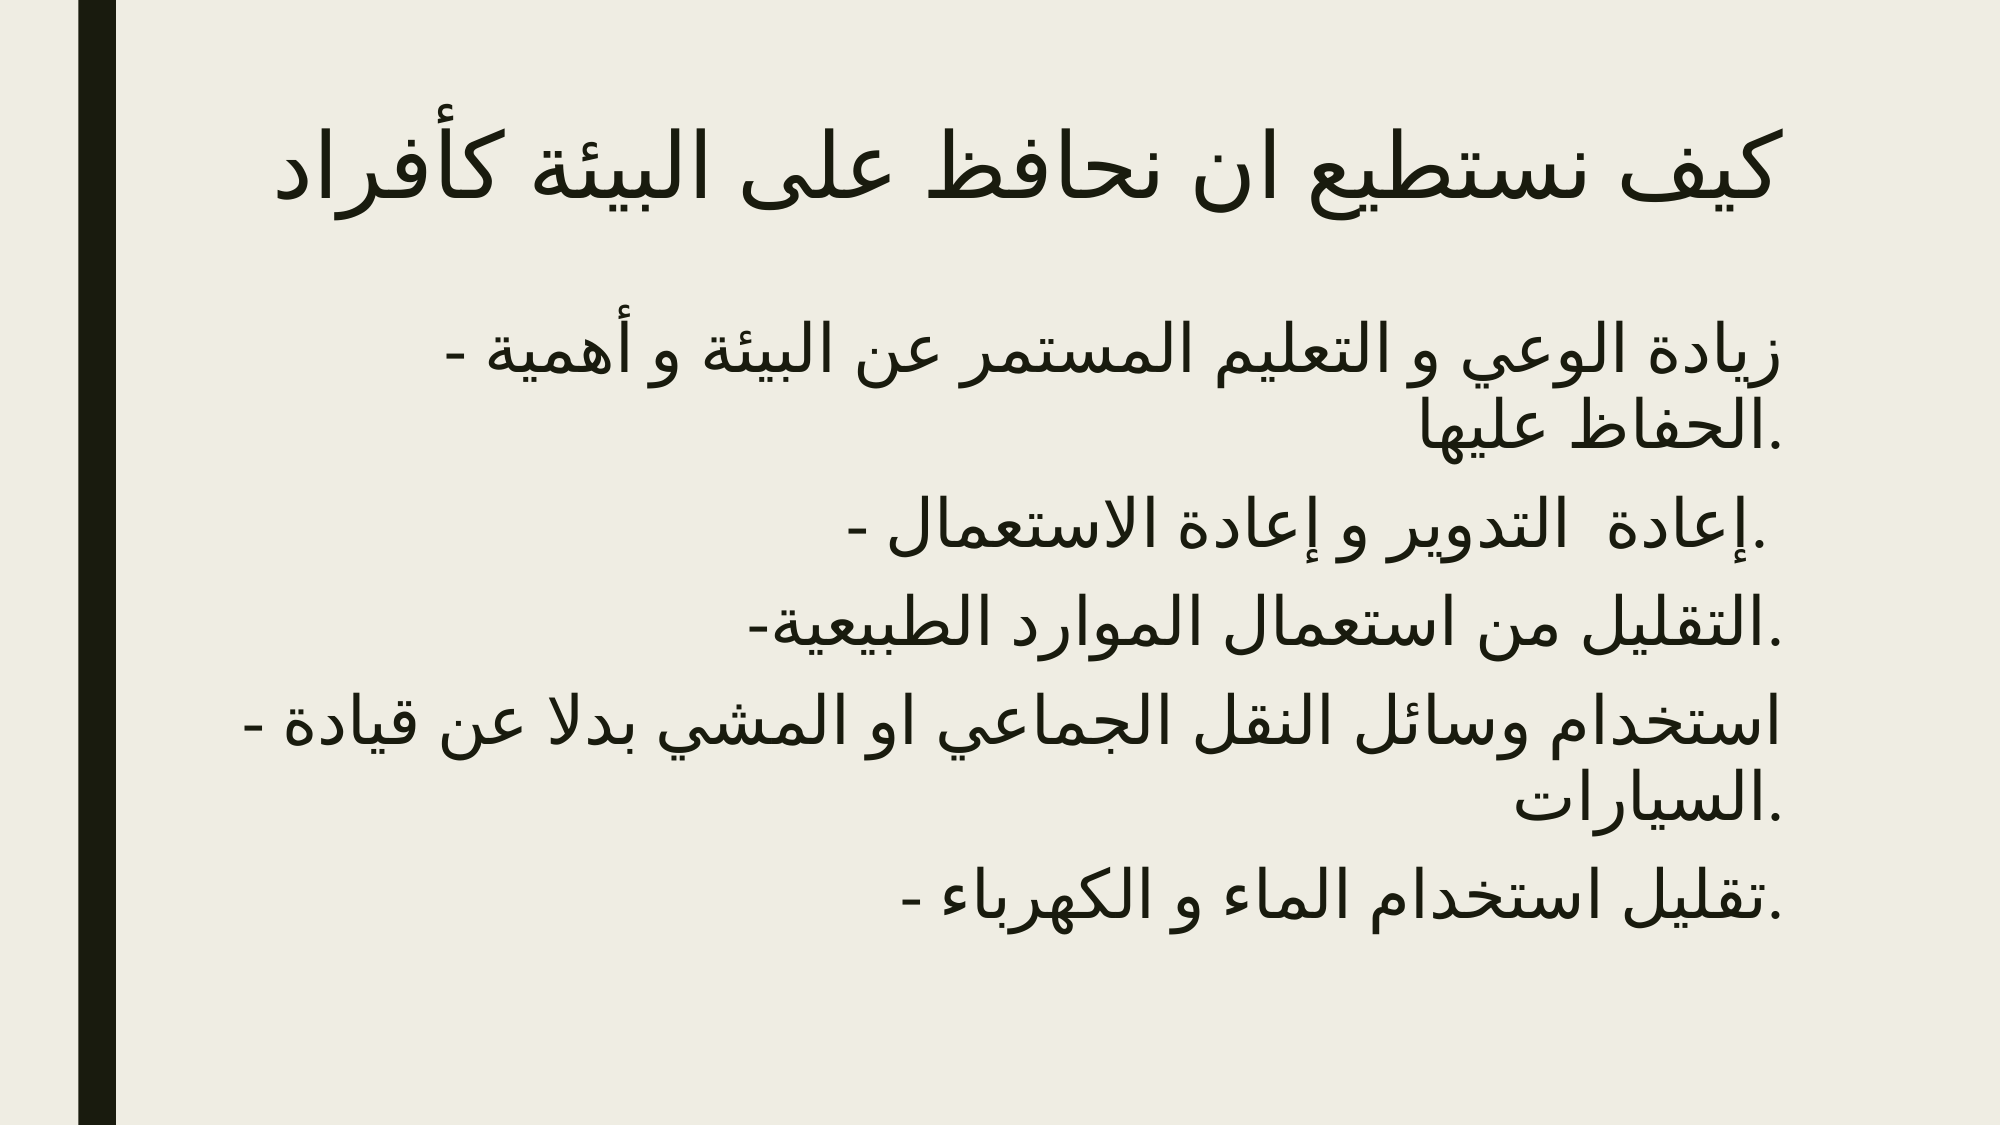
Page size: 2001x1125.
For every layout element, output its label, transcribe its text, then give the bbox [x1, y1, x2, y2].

title كيف نستطيع ان نحافظ على البيئة كأفراد [225, 112, 1800, 304]
list - زيادة الوعي و التعليم المستمر عن البيئة و أهمية الحفاظ عليها. - إعادة التدوير و إعادة الاستعمال. -التقليل من استعمال الموارد الطبيعية. - استخدام وسائل النقل الجماعي او المشي بدلا عن قيادة السيارات. - تقليل استخدام الماء و الكهرباء. [225, 304, 1800, 1048]
